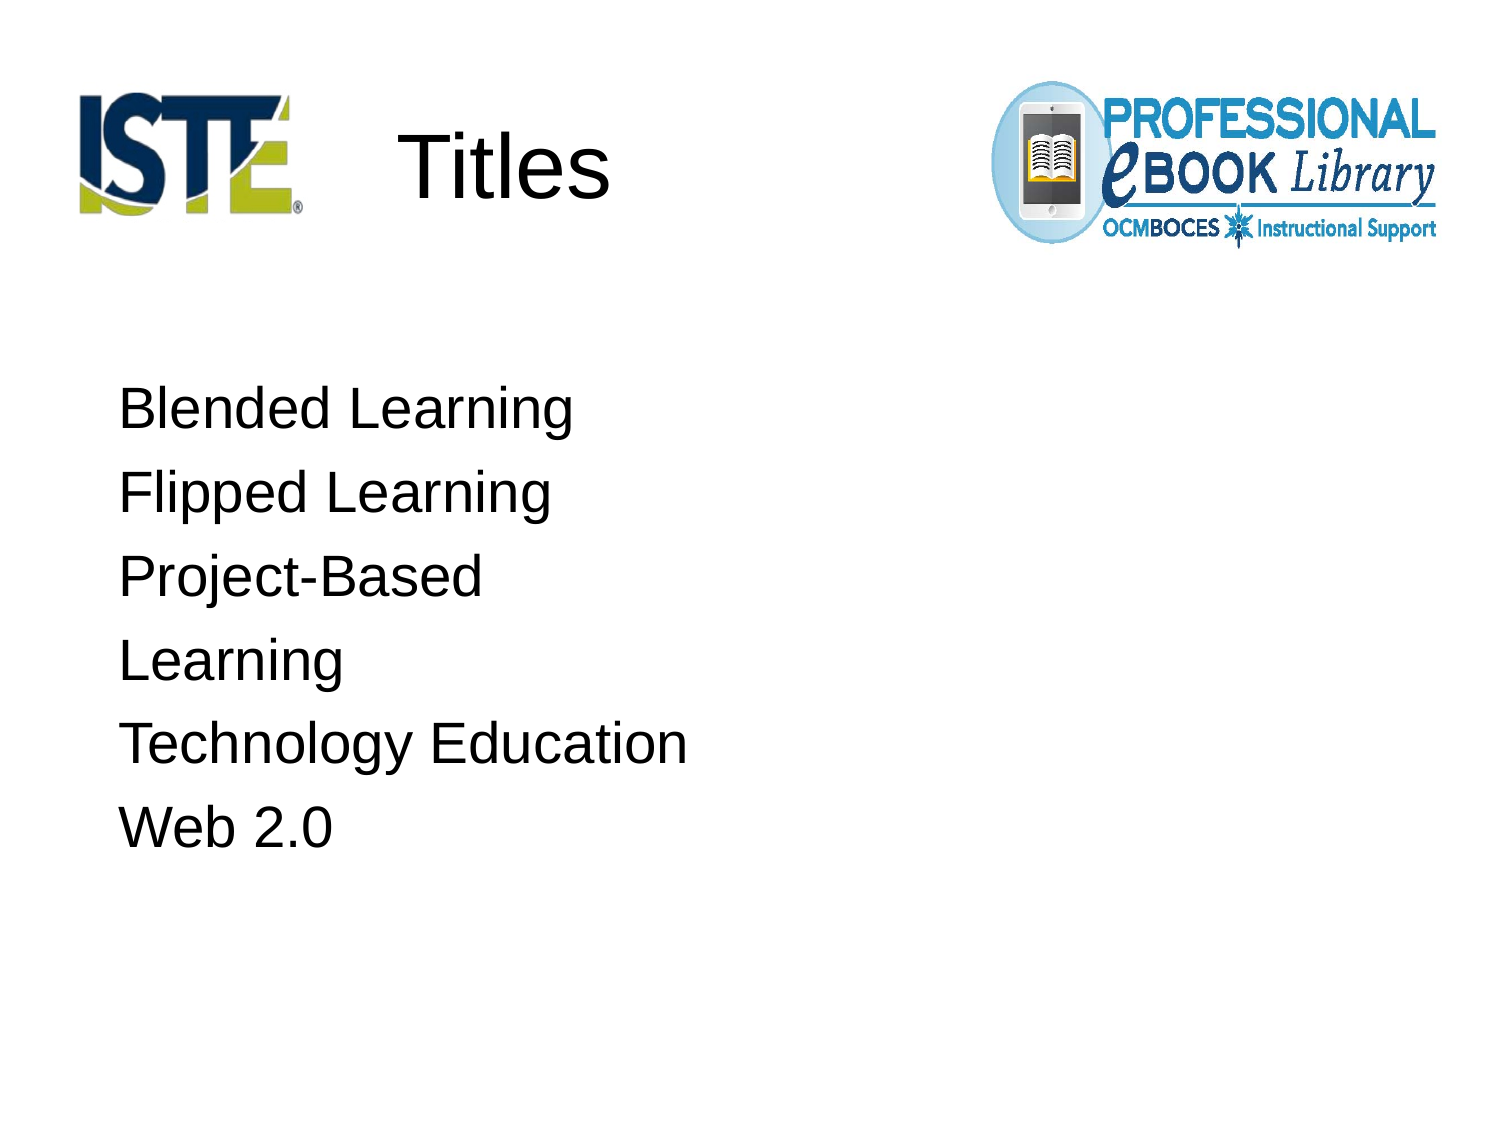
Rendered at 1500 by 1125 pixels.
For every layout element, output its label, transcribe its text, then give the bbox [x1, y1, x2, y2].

list Blended Learning Flipped Learning Project-Based Learning Technology Education Web 2.0 [103, 348, 741, 1062]
picture [72, 72, 308, 223]
text_box [33, 50, 391, 278]
title ASCD Titles [391, 59, 972, 278]
picture [972, 50, 1473, 282]
